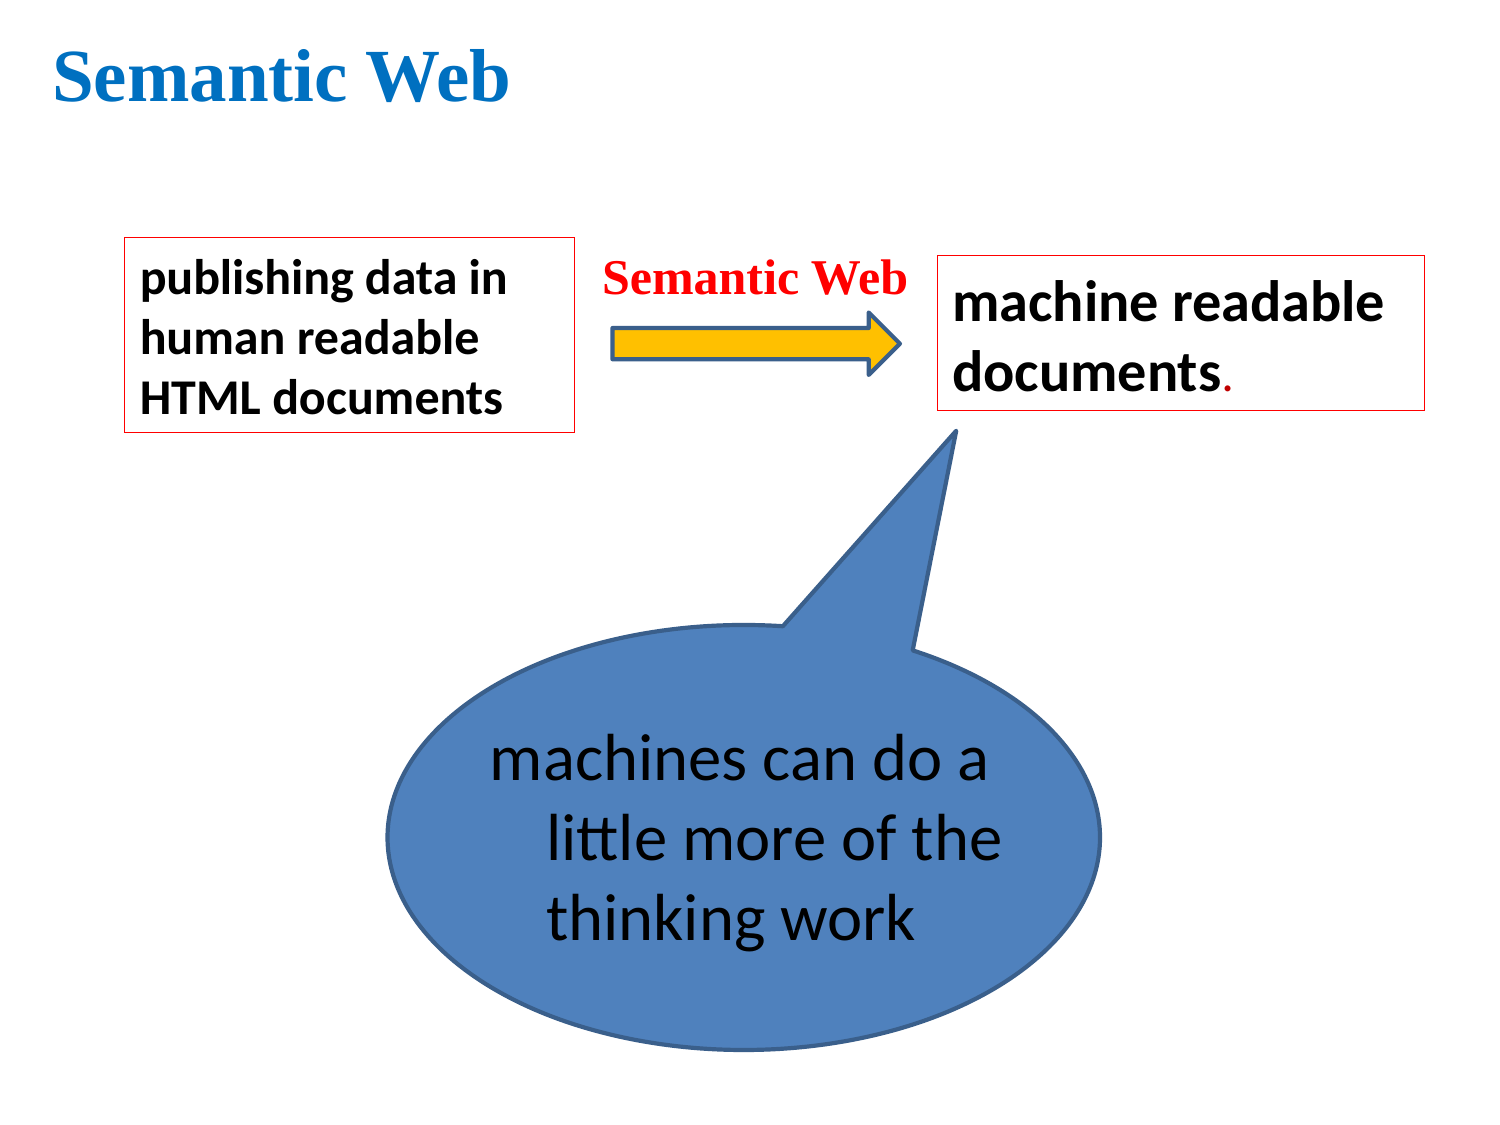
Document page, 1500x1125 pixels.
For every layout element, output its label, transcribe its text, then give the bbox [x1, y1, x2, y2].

text_box machine readable documents. [937, 255, 1425, 411]
text_box Semantic Web [37, 18, 813, 124]
text_box publishing data in human readable HTML documents [124, 237, 575, 433]
text_box [792, 428, 959, 612]
text_box [385, 696, 474, 979]
list machines can do a little more of the thinking work [474, 612, 1063, 1050]
text_box [1063, 739, 1103, 936]
text_box Semantic Web [587, 237, 975, 313]
text_box [610, 310, 903, 377]
